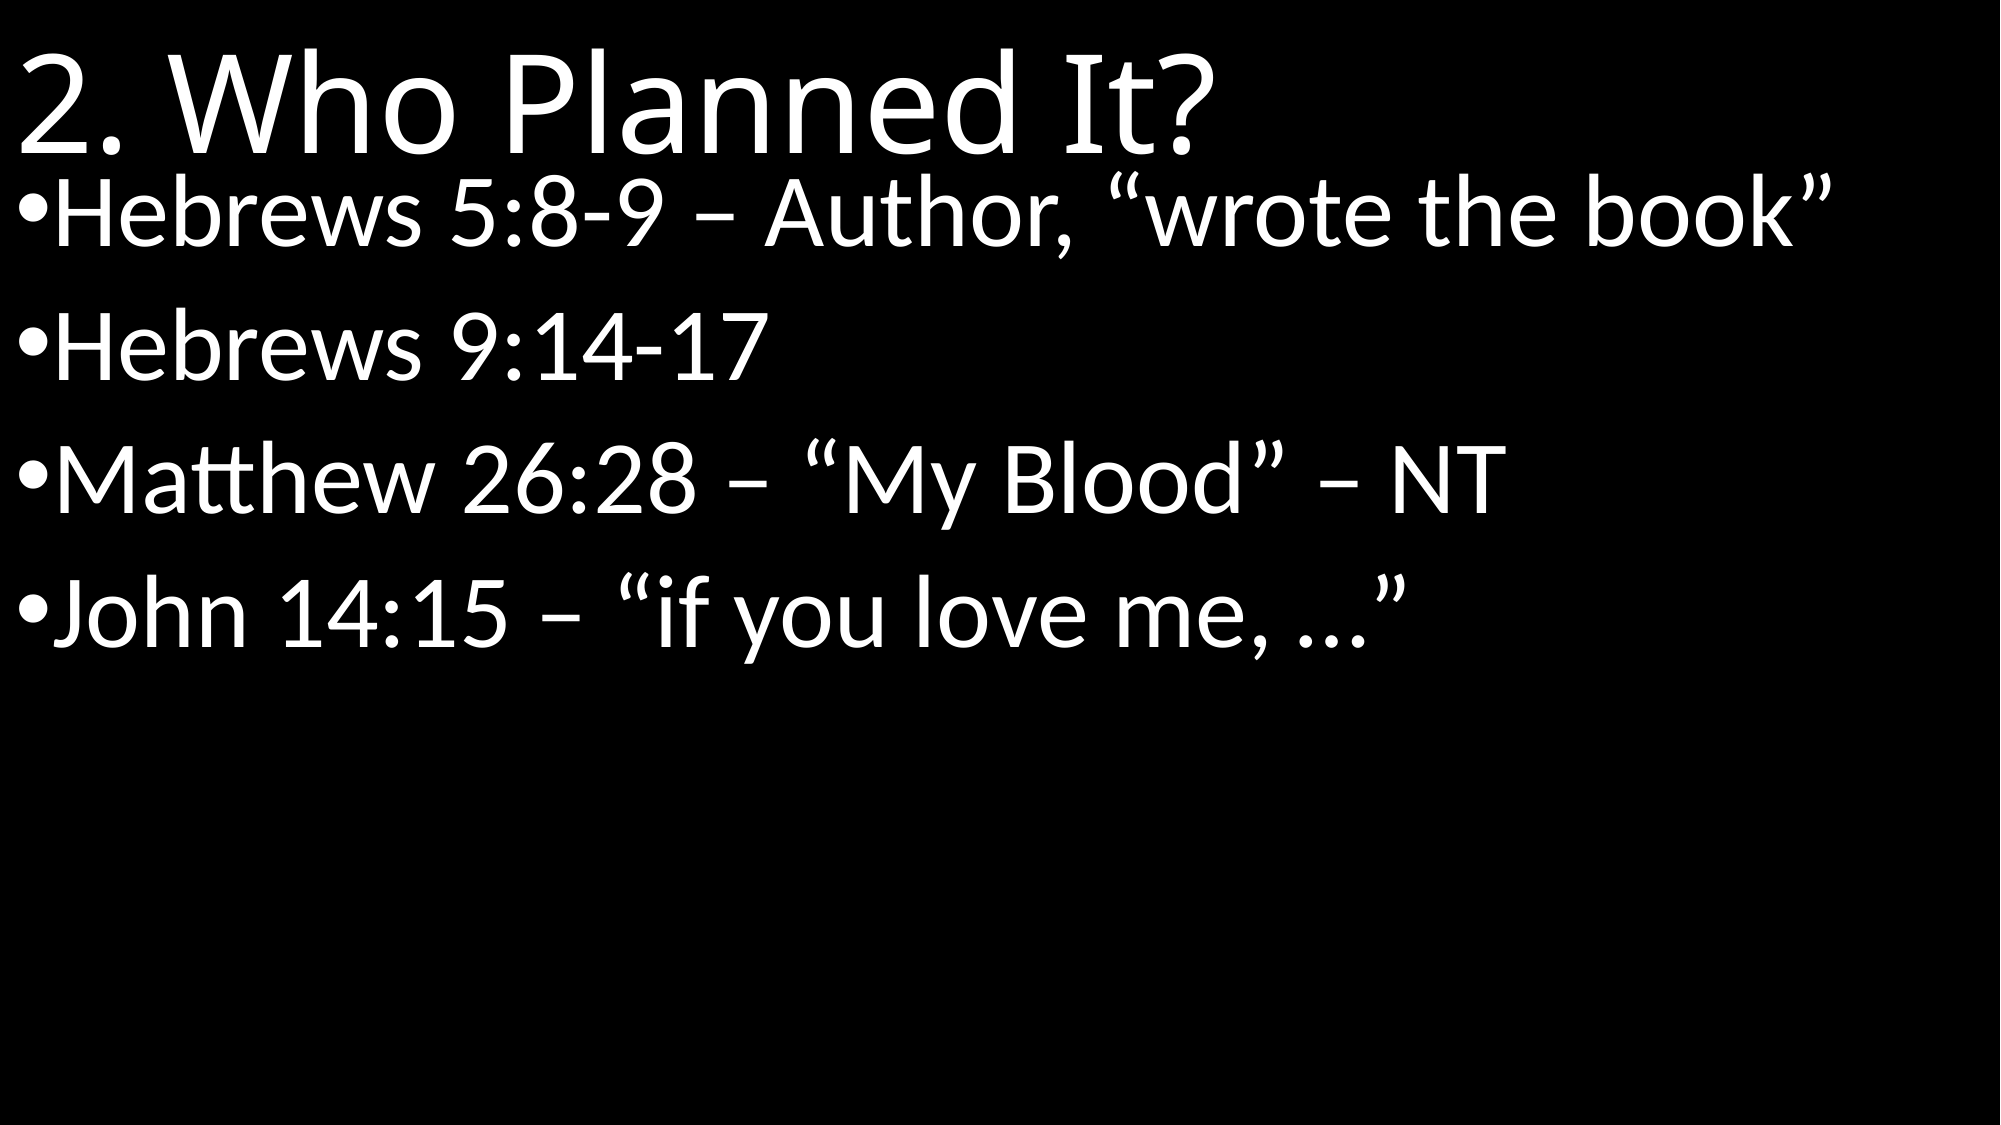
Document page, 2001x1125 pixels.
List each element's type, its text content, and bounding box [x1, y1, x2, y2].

list Hebrews 5:8-9 – Author, “wrote the book” Hebrews 9:14-17 Matthew 26:28 – “My Blood” – NT John 14:15 – “if you love me, …” [0, 149, 2000, 1125]
title 2. Who Planned It? [0, 0, 2000, 149]
